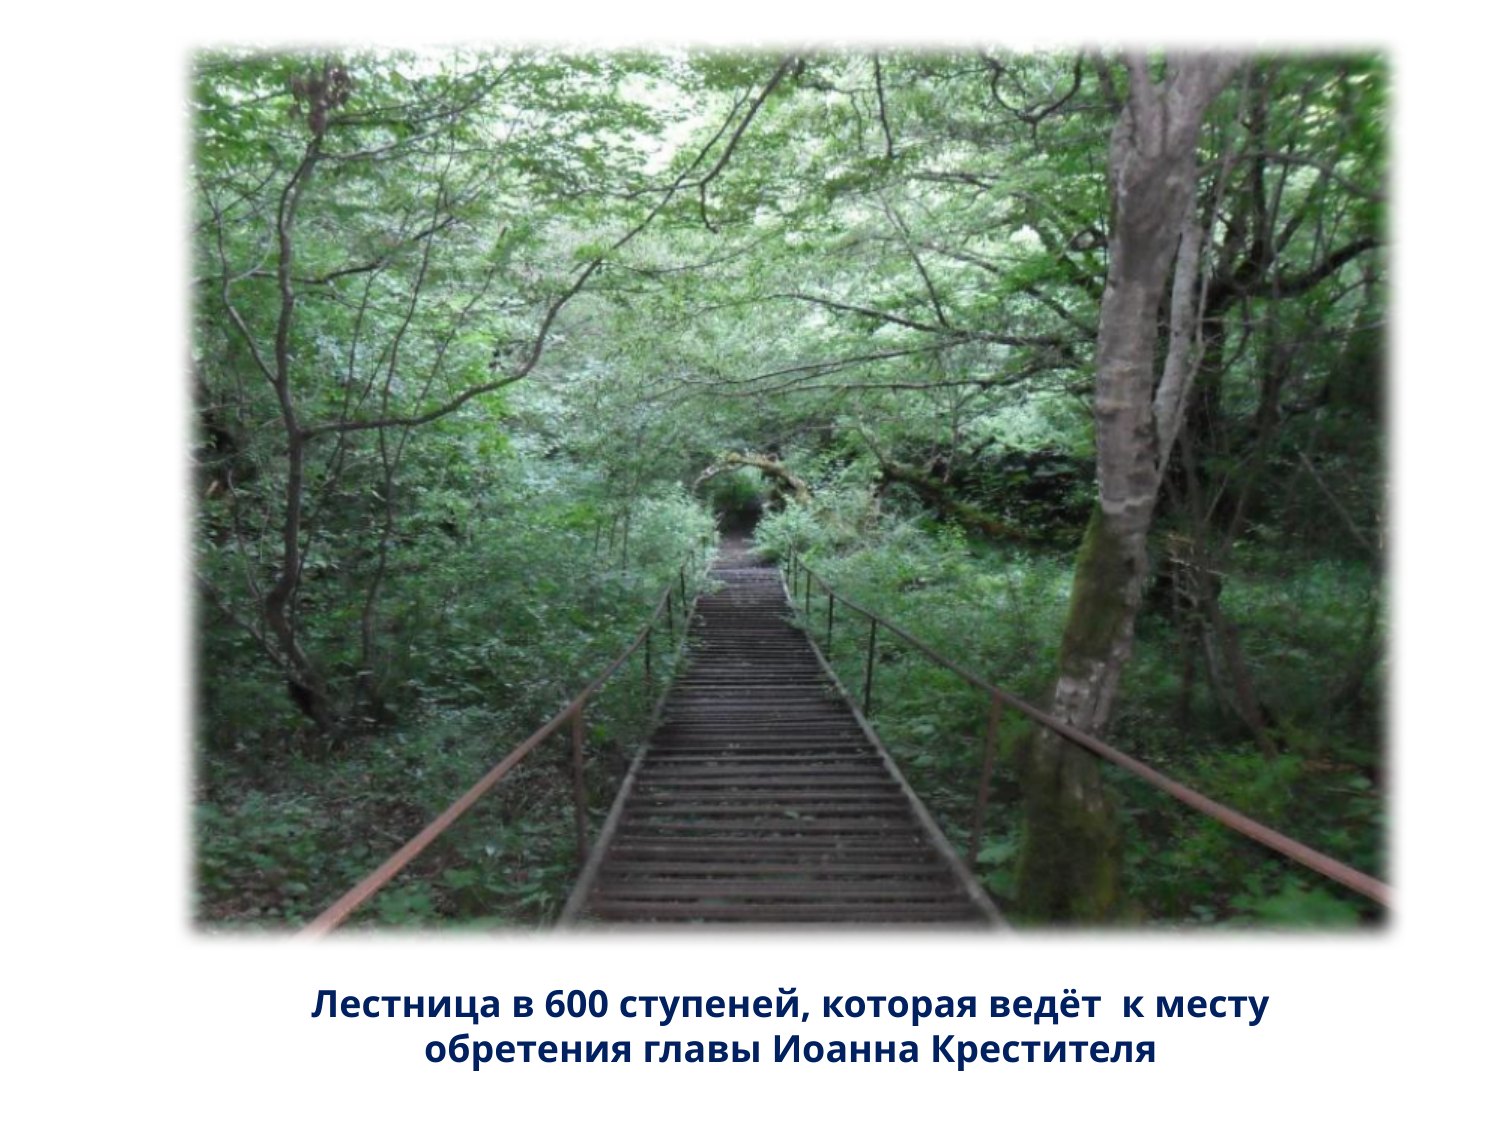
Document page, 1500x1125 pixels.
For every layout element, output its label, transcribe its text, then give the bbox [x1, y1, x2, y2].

picture [175, 34, 1407, 950]
text_box Лестница в 600 ступеней, которая ведёт к месту обретения главы Иоанна Крестителя [257, 972, 1325, 1078]
